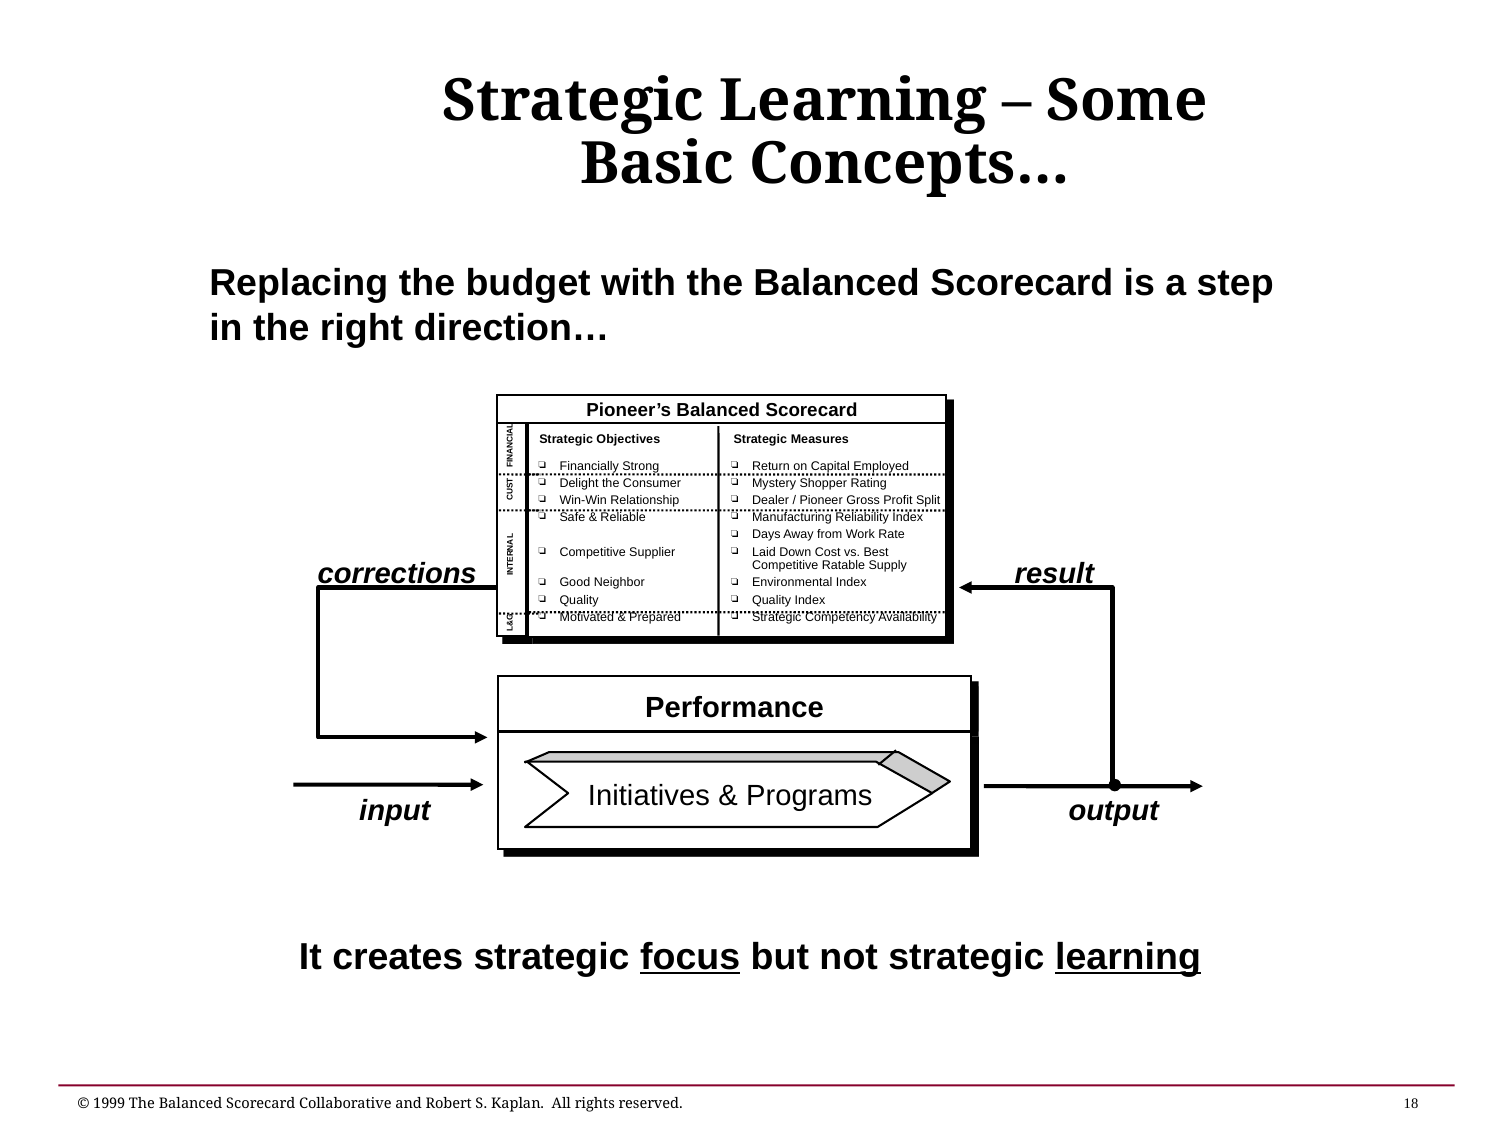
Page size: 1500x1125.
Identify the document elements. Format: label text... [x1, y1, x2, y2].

text_box [512, 1024, 988, 1100]
text_box INTERNAL [500, 512, 519, 584]
text_box [1108, 778, 1121, 784]
text_box [470, 778, 482, 784]
text_box [497, 424, 527, 637]
text_box L&G [500, 599, 519, 640]
text_box Return on Capital Employed Mystery Shopper Rating Dealer / Pioneer Gross Profit Split Manufacturing Reliability Index Days Away from Work Rate Laid Down Cost vs. Best Competitive Ratable Supply Environmental Index Quality Index Strategic Competency Availability [724, 455, 953, 628]
text_box [527, 424, 947, 473]
text_box [112, 1024, 425, 1100]
text_box output [1026, 784, 1202, 834]
text_box Strategic Measures [726, 427, 911, 450]
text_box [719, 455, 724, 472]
text_box input [307, 784, 483, 834]
text_box FINANCIAL [500, 401, 519, 462]
title Strategic Learning – Some Basic Concepts… [350, 86, 1300, 180]
text_box It creates strategic focus but not strategic learning [161, 925, 1339, 985]
text_box [318, 587, 504, 744]
text_box Pioneer’s Balanced Scorecard [497, 394, 947, 424]
text_box [527, 619, 947, 637]
text_box Performance [498, 676, 971, 731]
text_box result [967, 546, 1142, 597]
text_box Strategic Objectives [532, 427, 717, 450]
text_box Financially Strong Delight the Consumer Win-Win Relationship Safe & Reliable Competitive Supplier Good Neighbor Quality Motivated & Prepared [532, 455, 718, 472]
text_box [959, 583, 1113, 781]
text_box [528, 474, 946, 613]
text_box corrections [300, 546, 495, 597]
text_box Replacing the budget with the Balanced Scorecard is a step in the right direction… [194, 250, 1307, 355]
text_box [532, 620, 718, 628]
text_box CUST [500, 462, 519, 509]
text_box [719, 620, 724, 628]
text_box [498, 731, 971, 849]
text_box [524, 749, 951, 828]
